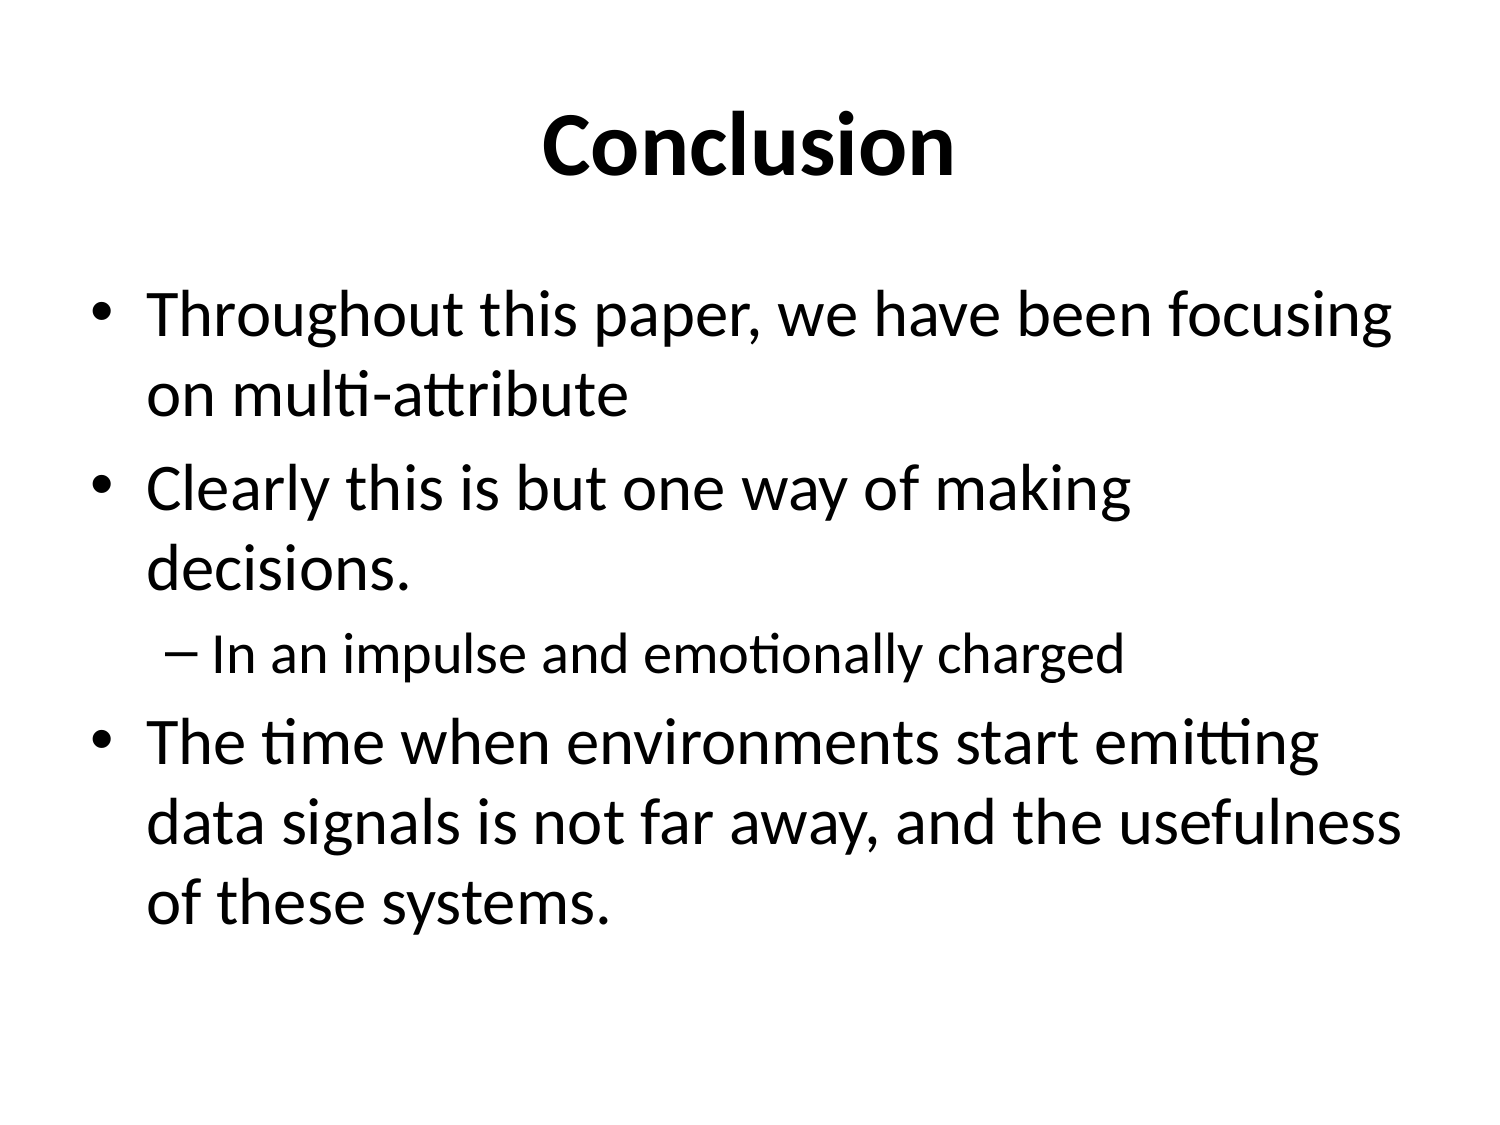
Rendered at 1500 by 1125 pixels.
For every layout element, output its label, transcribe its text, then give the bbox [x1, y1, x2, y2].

title Conclusion [75, 45, 1425, 233]
list Throughout this paper, we have been focusing on multi-attribute Clearly this is but one way of making decisions. In an impulse and emotionally charged The time when environments start emitting data signals is not far away, and the usefulness of these systems. [75, 262, 1425, 1005]
